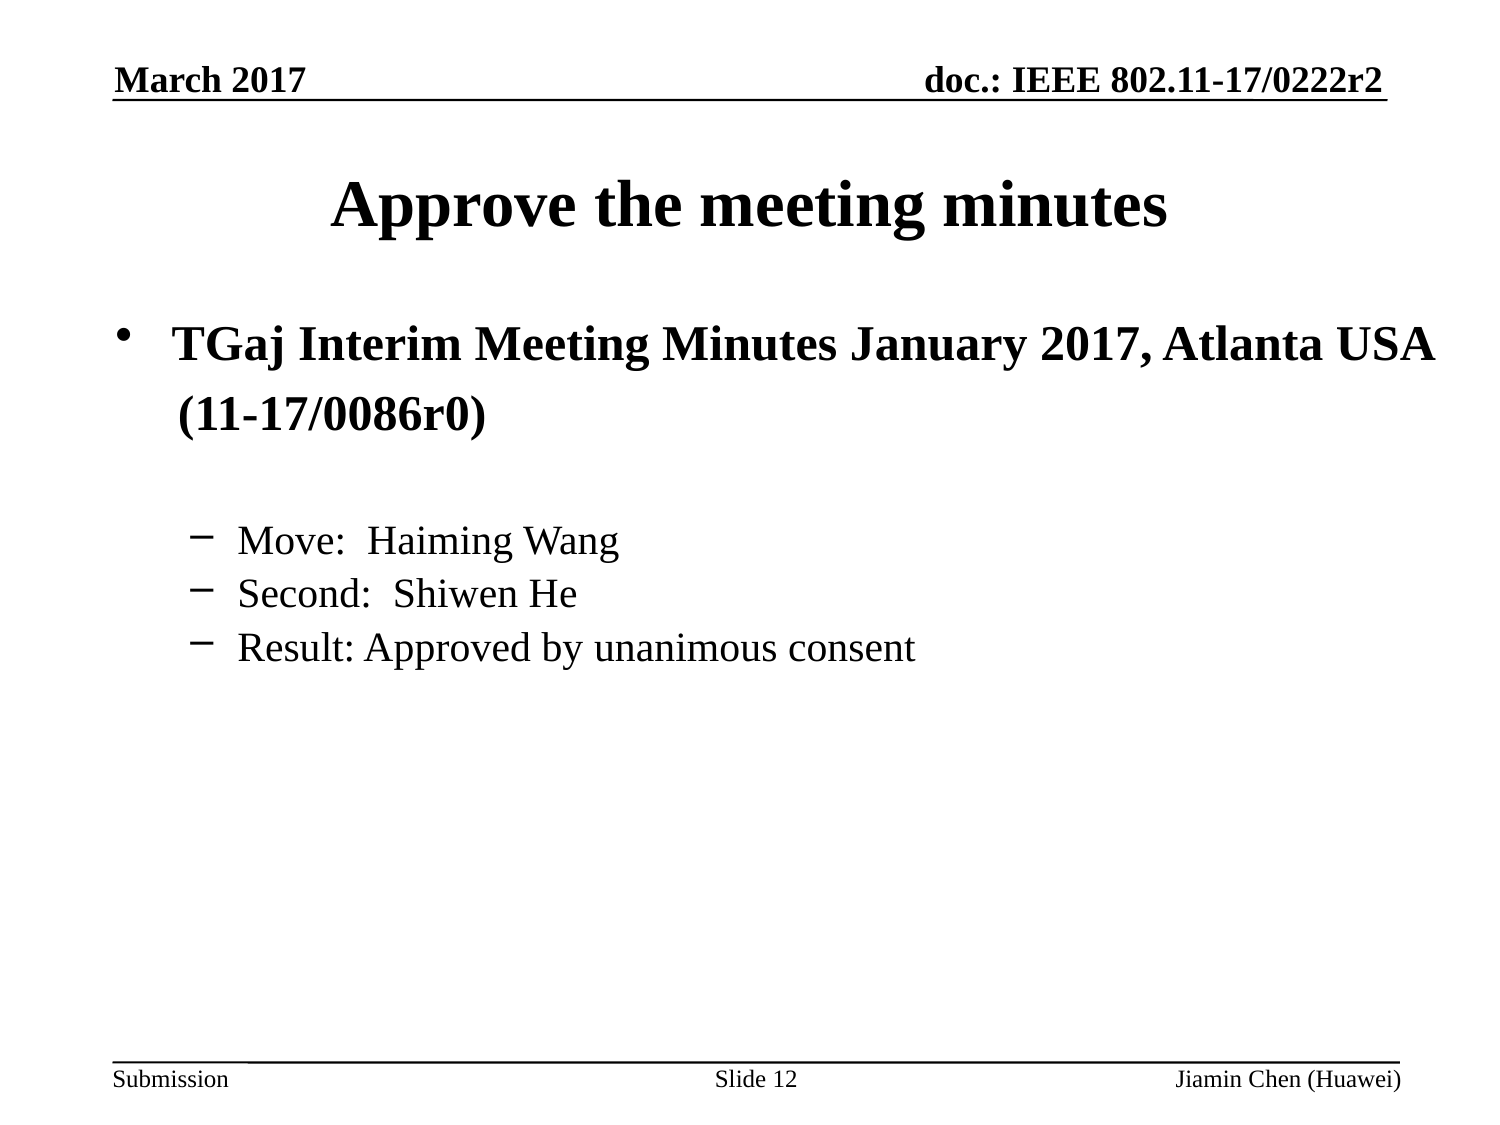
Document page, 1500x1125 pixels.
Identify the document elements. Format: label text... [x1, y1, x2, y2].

slide_number Slide 12 [712, 1061, 773, 1093]
title Approve the meeting minutes [112, 112, 1388, 288]
list TGaj Interim Meeting Minutes January 2017, Atlanta USA (11-17/0086r0) Move: Haiming Wang Second: Shiwen He Result: Approved by unanimous consent [100, 302, 1471, 1047]
footer Jiamin Chen (Huawei) [773, 1061, 1402, 1093]
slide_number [114, 54, 309, 101]
